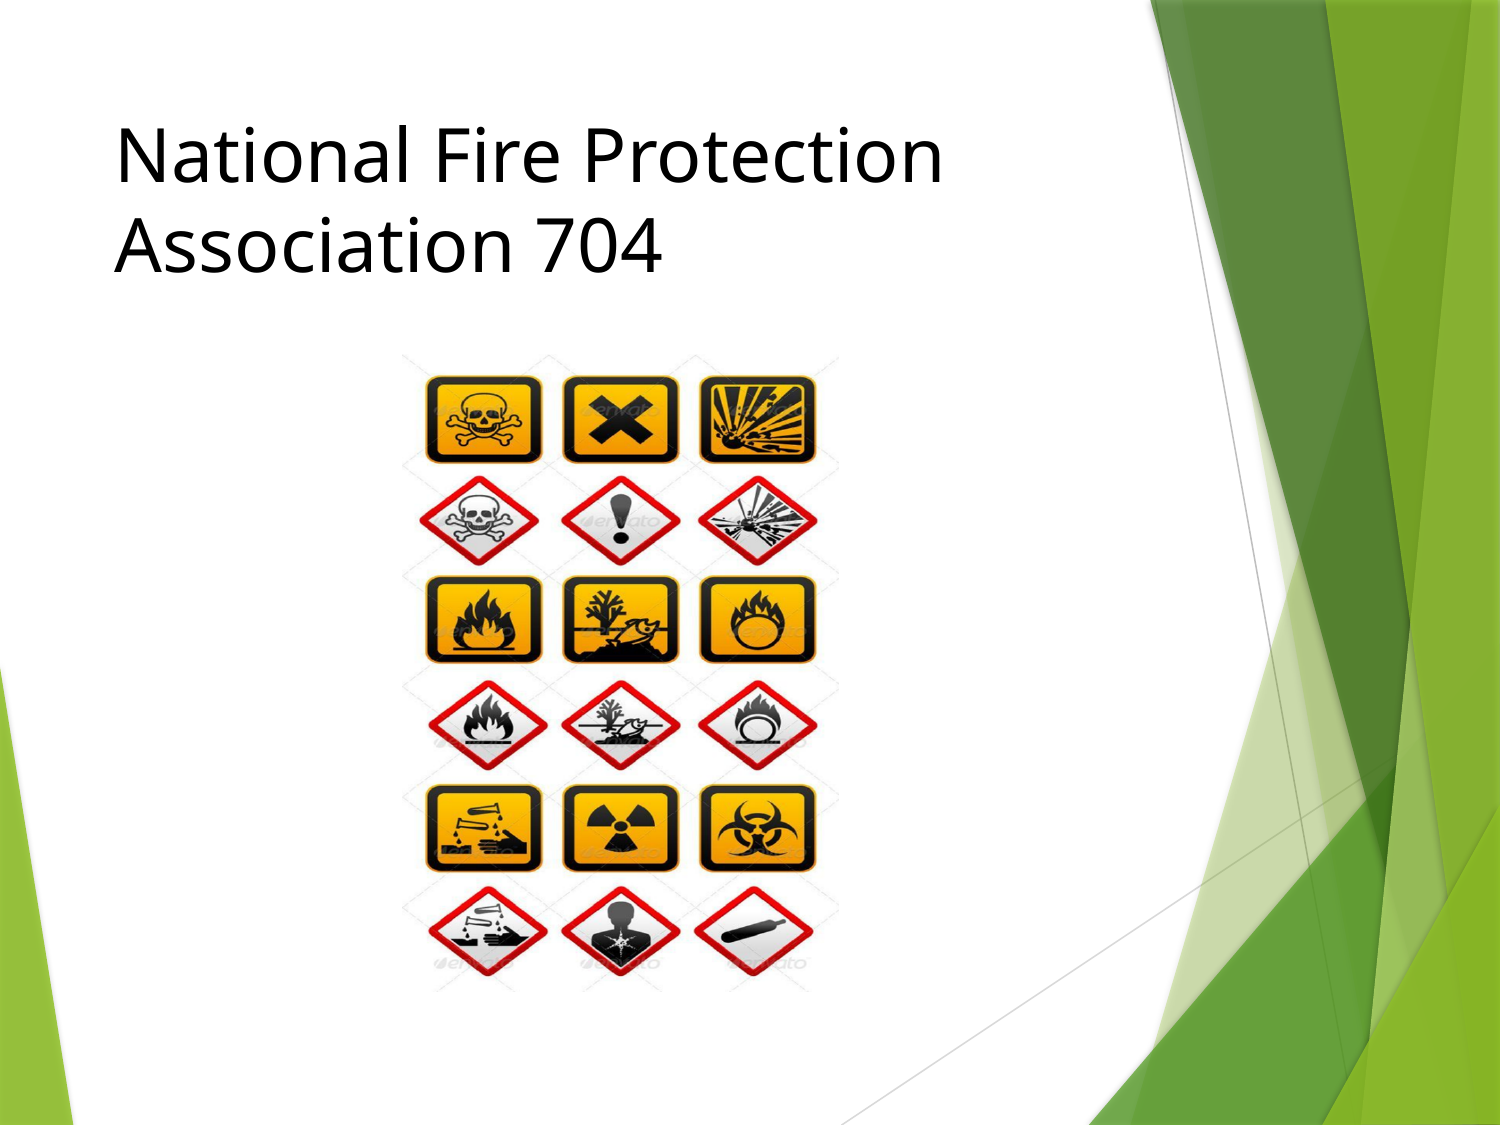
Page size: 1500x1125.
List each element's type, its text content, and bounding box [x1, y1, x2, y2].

title National Fire Protection Association 704 [99, 99, 1142, 317]
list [402, 353, 840, 992]
